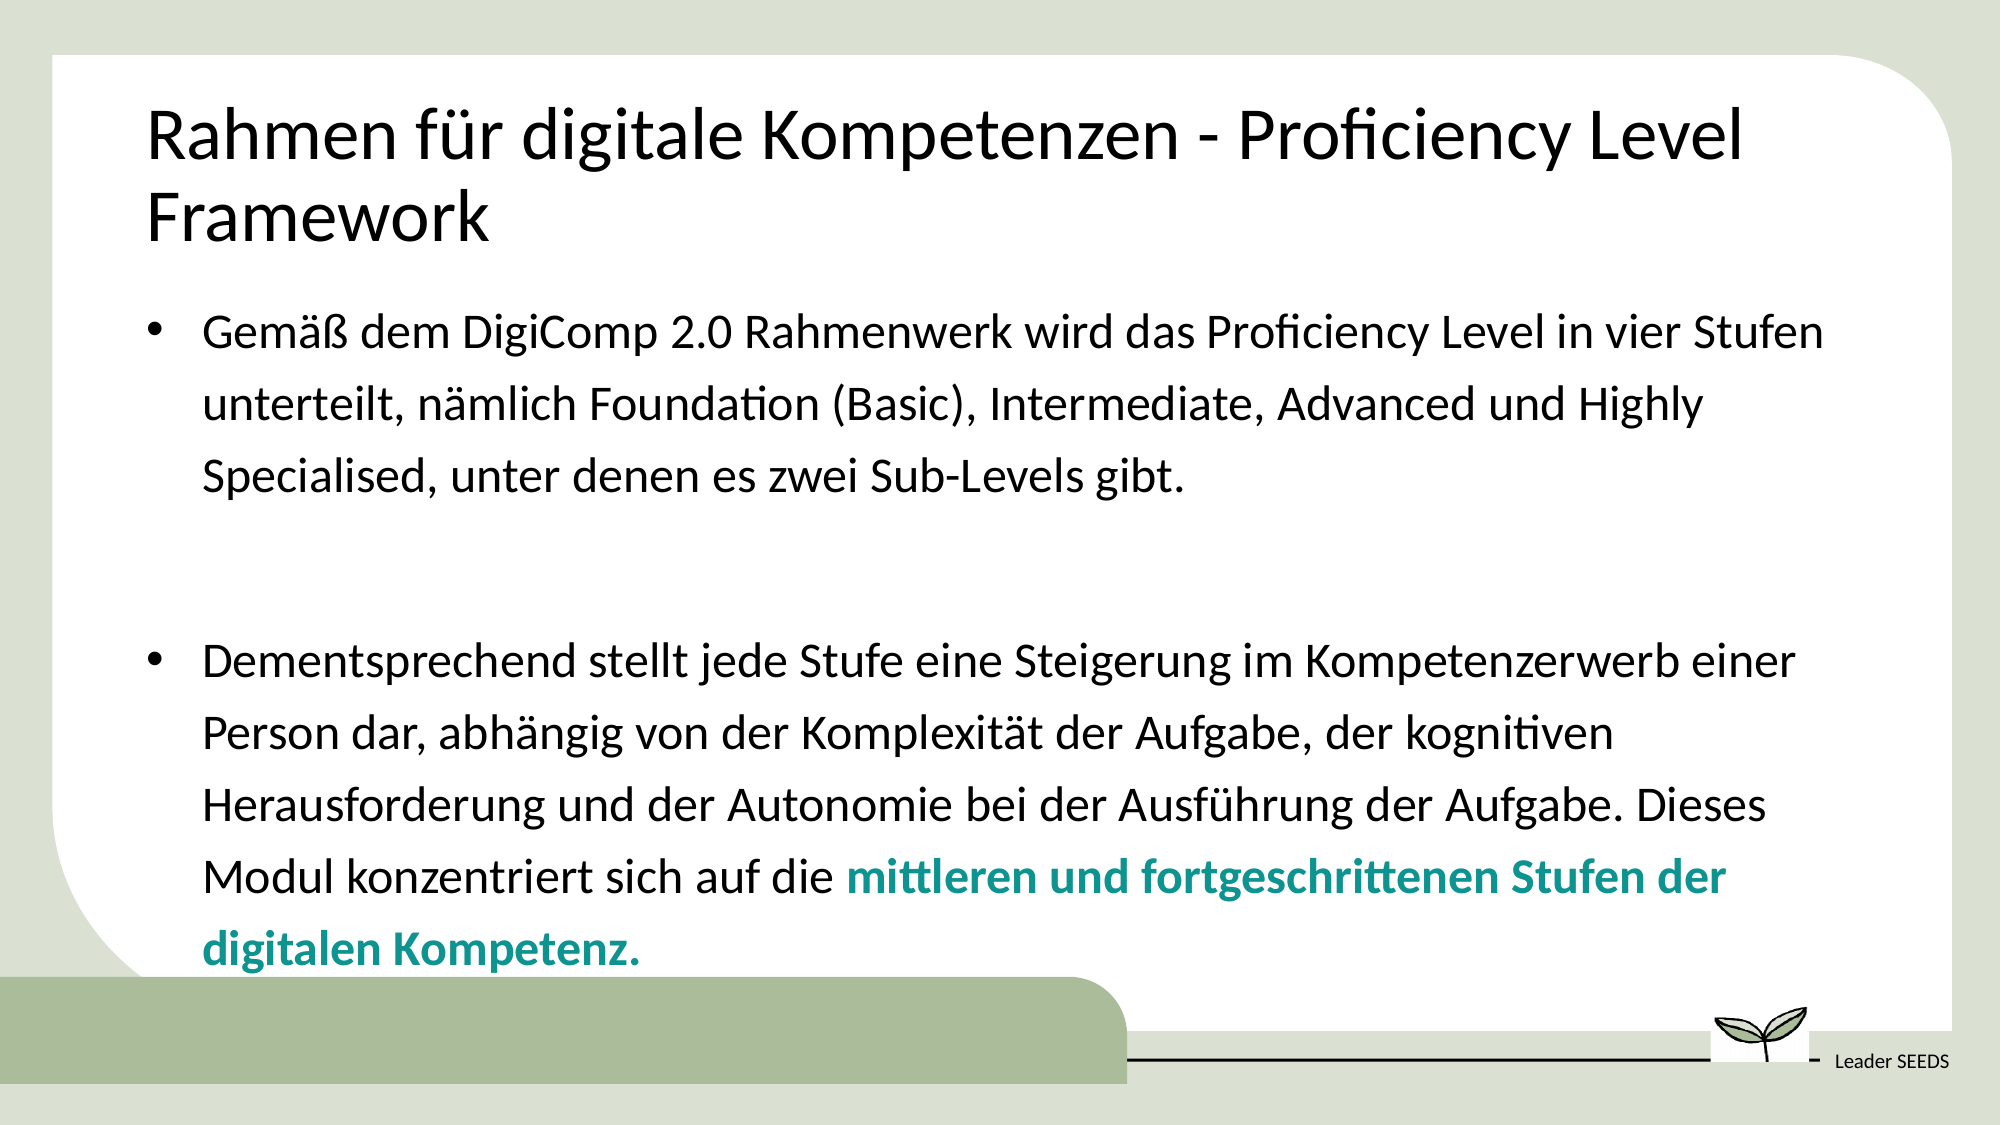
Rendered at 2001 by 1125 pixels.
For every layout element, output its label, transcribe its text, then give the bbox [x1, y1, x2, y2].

list Rahmen für digitale Kompetenzen - Proficiency Level Framework [130, 87, 1869, 220]
picture [1710, 1000, 1810, 1062]
list Gemäß dem DigiComp 2.0 Rahmenwerk wird das Proficiency Level in vier Stufen unterteilt, nämlich Foundation (Basic), Intermediate, Advanced und Highly Specialised, unter denen es zwei Sub-Levels gibt. Dementsprechend stellt jede Stufe eine Steigerung im Kompetenzerwerb einer Person dar, abhängig von der Komplexität der Aufgabe, der kognitiven Herausforderung und der Autonomie bei der Ausführung der Aufgabe. Dieses Modul konzentriert sich auf die mittleren und fortgeschrittenen Stufen der digitalen Kompetenz. [130, 278, 1869, 968]
